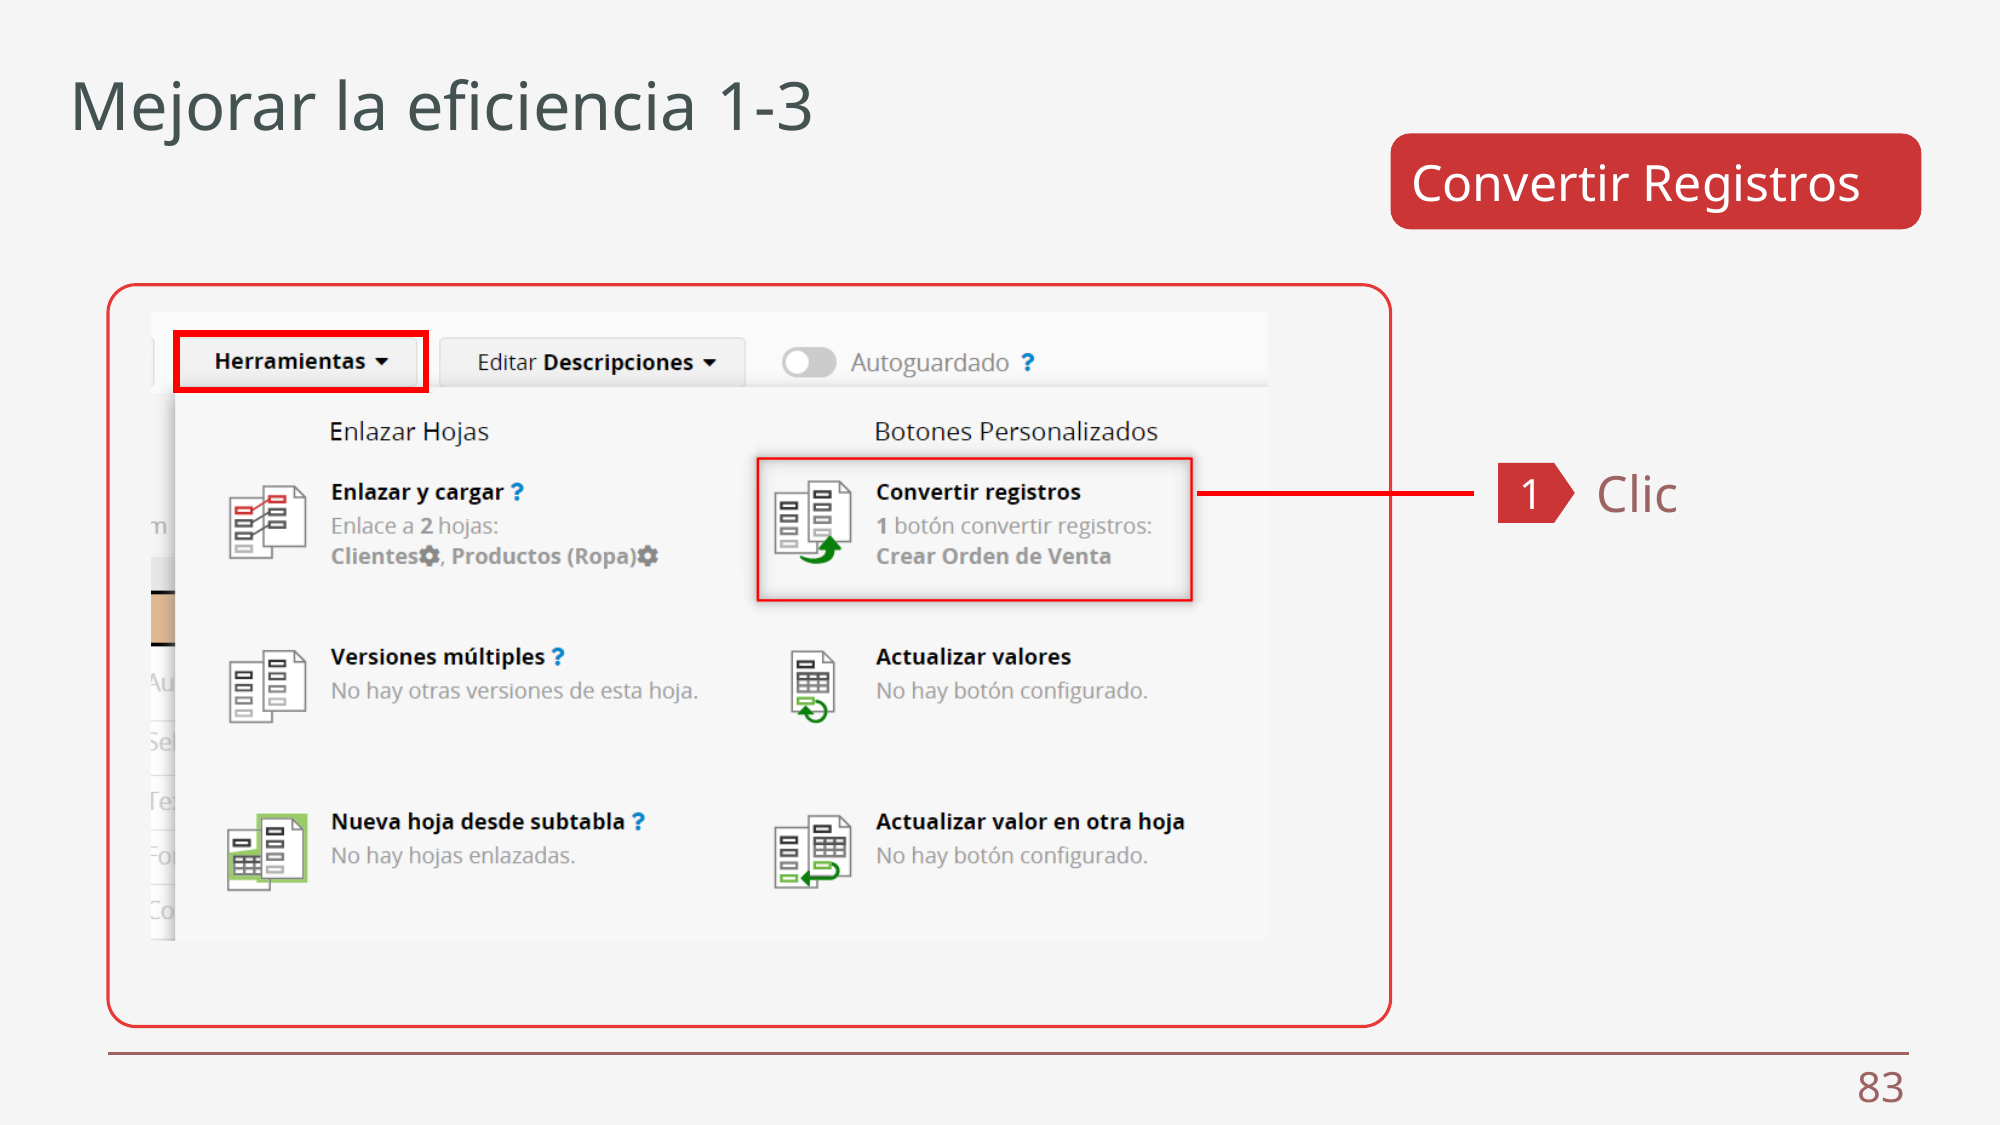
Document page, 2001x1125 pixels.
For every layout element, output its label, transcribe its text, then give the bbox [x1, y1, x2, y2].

text_box [106, 283, 1392, 1028]
picture [151, 312, 1268, 941]
text_box Convertir Registros [1389, 132, 1923, 231]
text_box 83 [1809, 1053, 1922, 1119]
text_box 1 [1497, 461, 1577, 524]
text_box Clic [1582, 455, 1866, 530]
text_box Mejorar la eficiencia 1-3 [55, 56, 1000, 152]
